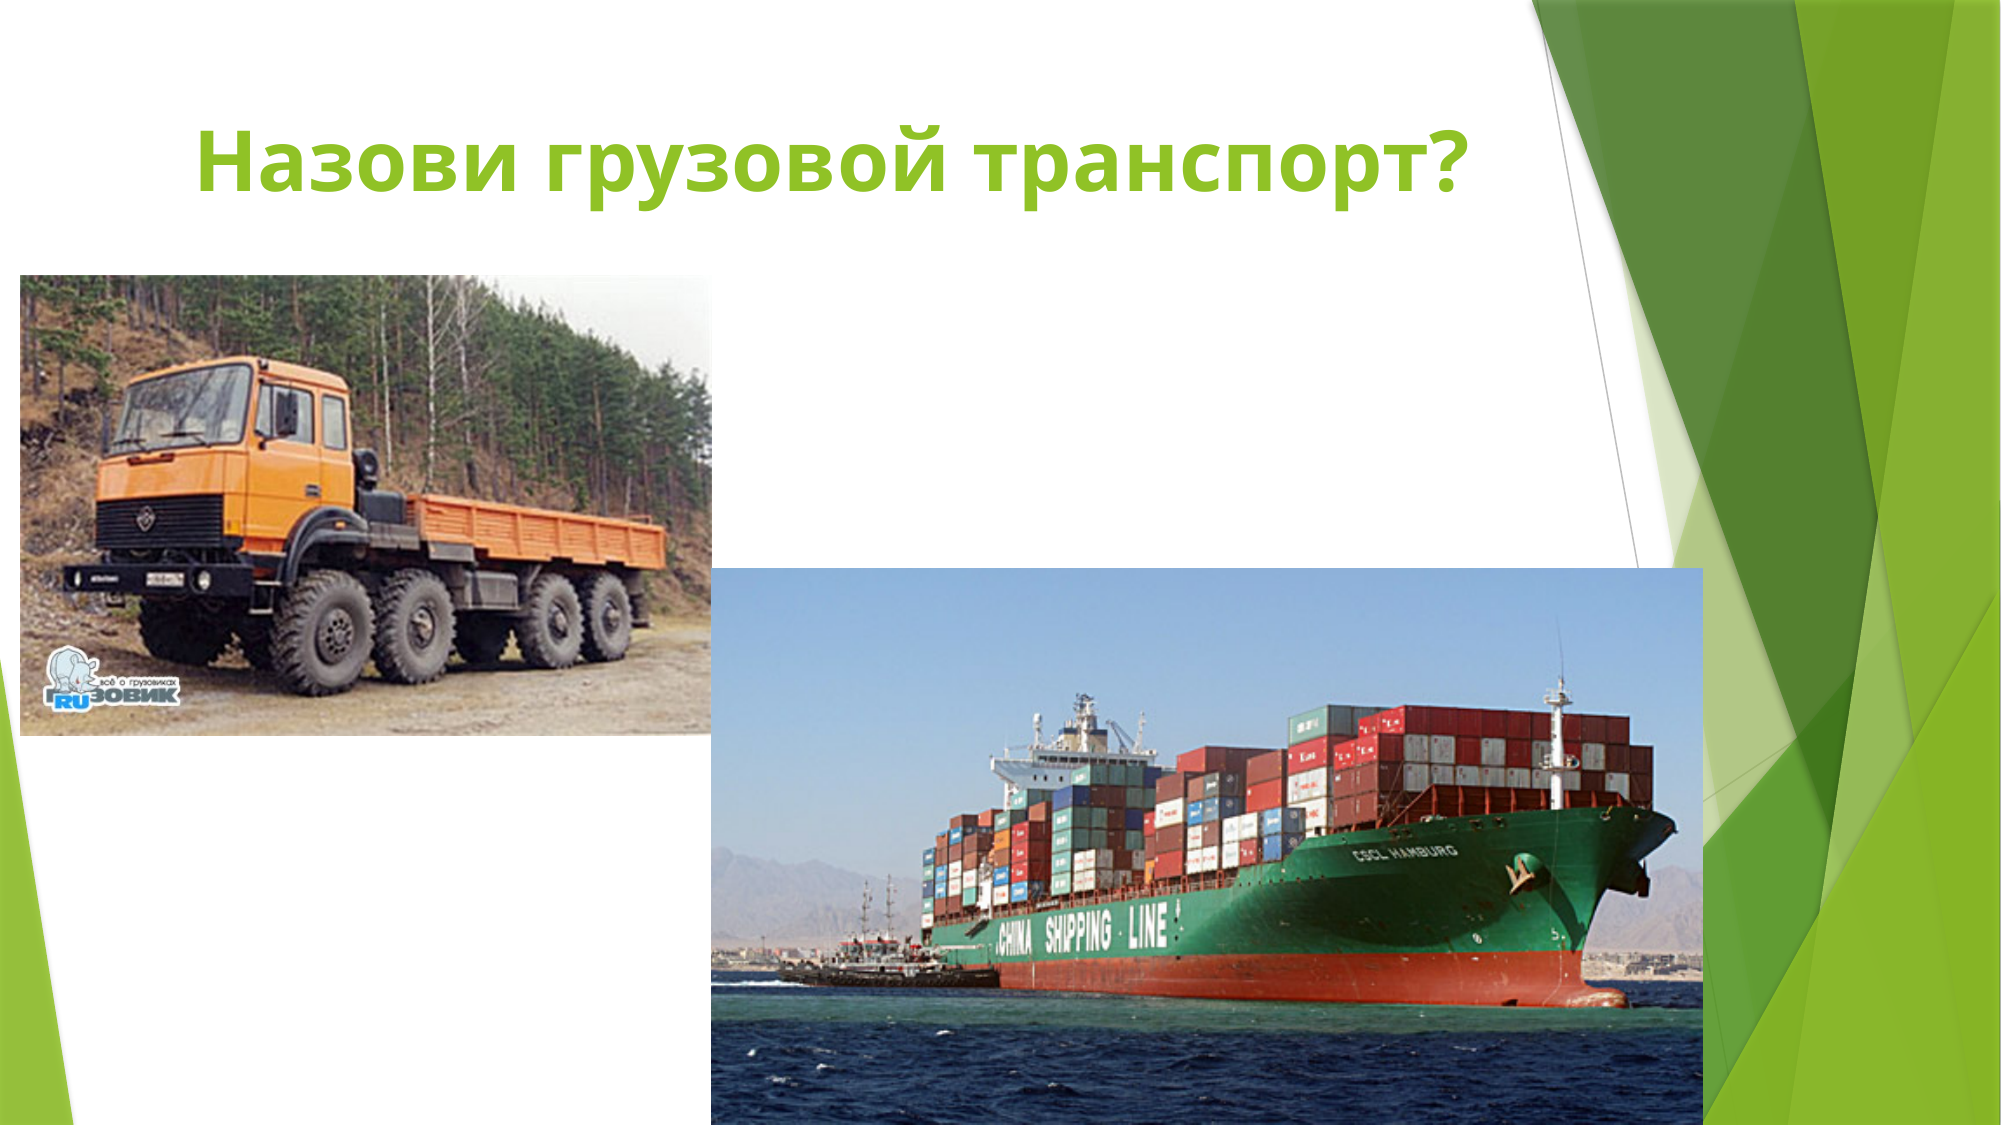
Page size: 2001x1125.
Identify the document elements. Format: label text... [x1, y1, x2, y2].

picture [711, 568, 1704, 1125]
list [20, 274, 713, 737]
title Назови грузовой транспорт? [126, 99, 1537, 240]
